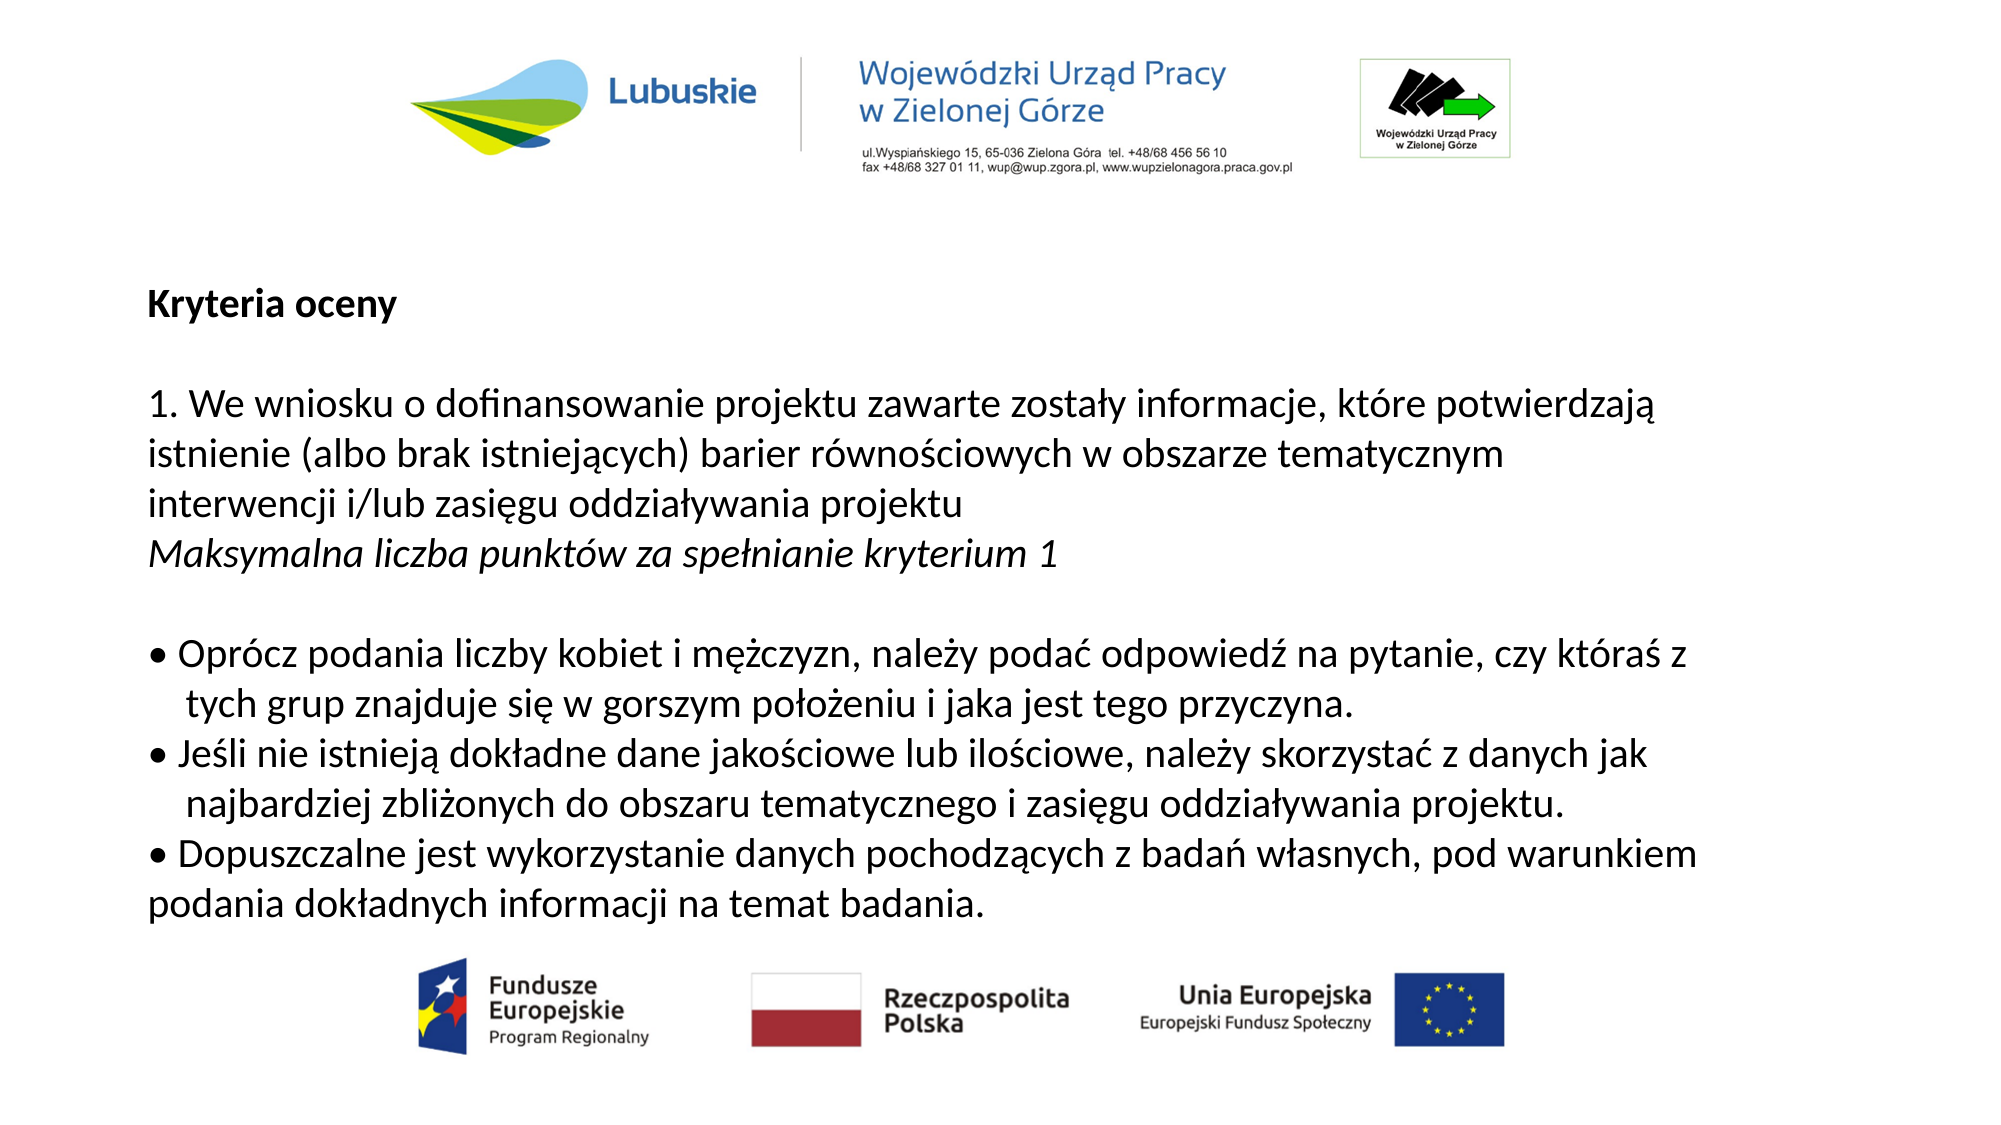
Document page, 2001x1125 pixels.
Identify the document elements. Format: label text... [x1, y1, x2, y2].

subtitle [122, 224, 1773, 933]
picture [398, 28, 1518, 191]
text_box Kryteria oceny 1. We wniosku o dofinansowanie projektu zawarte zostały informacje, które potwierdzają istnienie (albo brak istniejących) barier równościowych w obszarze tematycznym interwencji i/lub zasięgu oddziaływania projektu Maksymalna liczba punktów za spełnianie kryterium 1 • Oprócz podania liczby kobiet i mężczyzn, należy podać odpowiedź na pytanie, czy któraś z tych grup znajduje się w gorszym położeniu i jaka jest tego przyczyna. • Jeśli nie istnieją dokładne dane jakościowe lub ilościowe, należy skorzystać z danych jak najbardziej zbliżonych do obszaru tematycznego i zasięgu oddziaływania projektu. • Dopuszczalne jest wykorzystanie danych pochodzących z badań własnych, pod warunkiem podania dokładnych informacji na temat badania. [132, 268, 1783, 934]
picture [392, 932, 1524, 1075]
